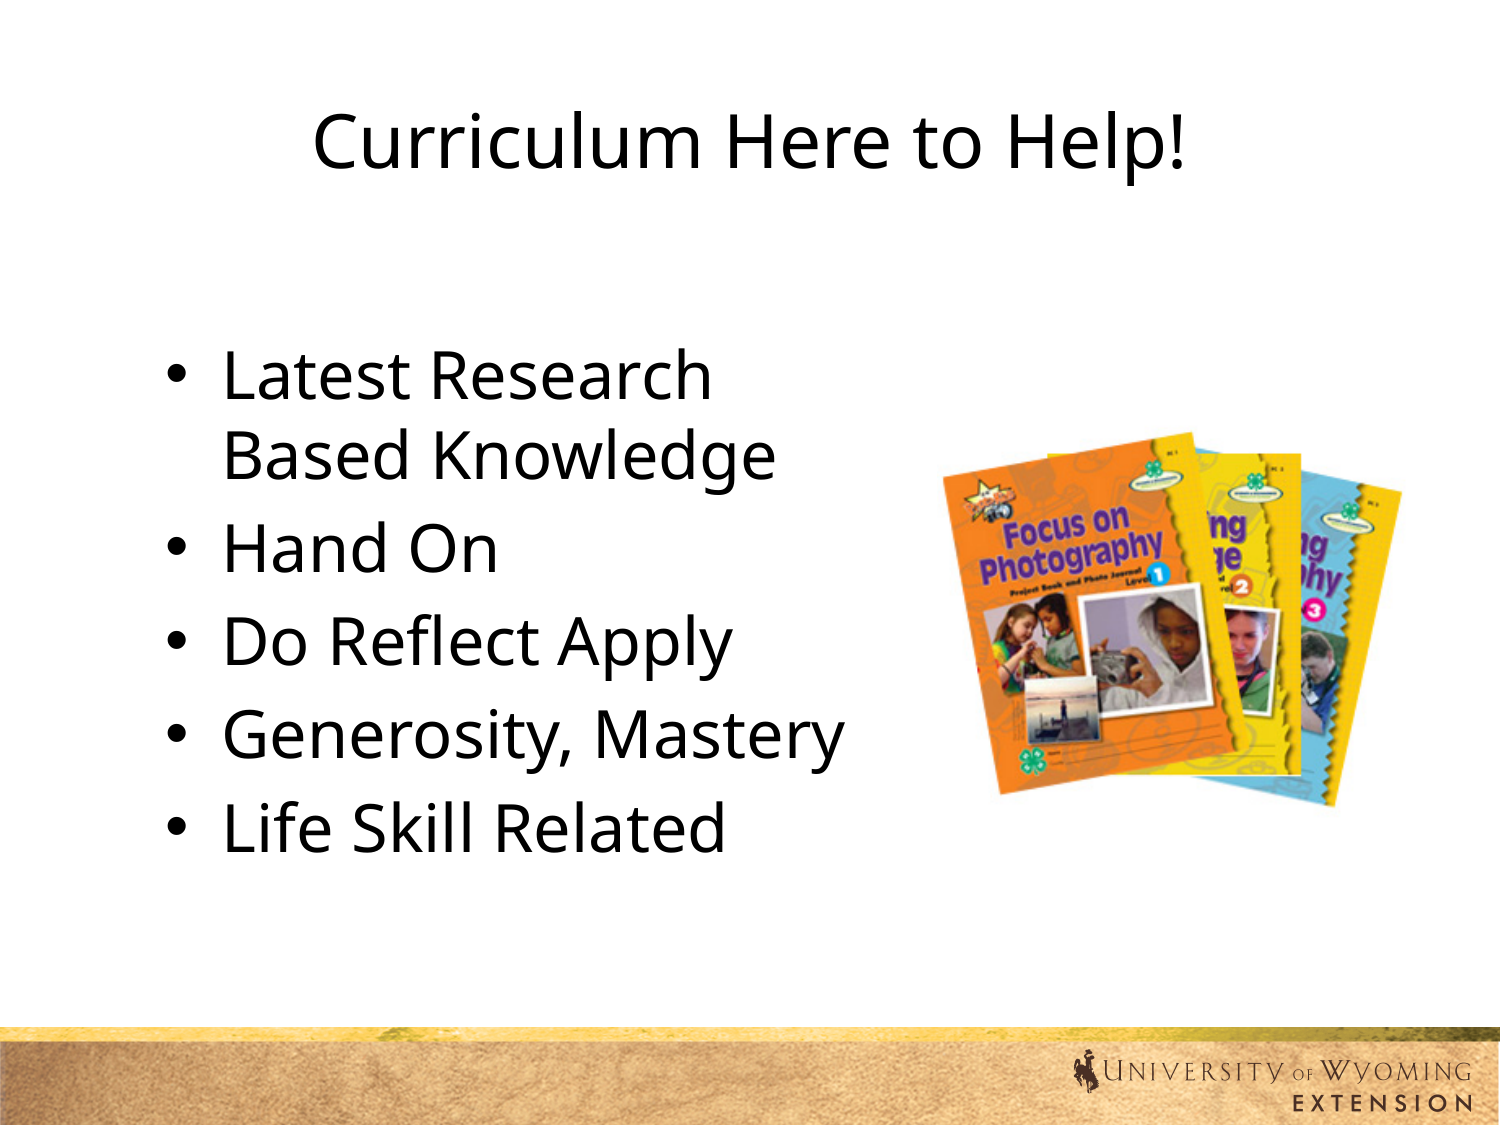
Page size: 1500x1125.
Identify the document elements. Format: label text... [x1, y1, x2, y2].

picture [937, 374, 1426, 863]
picture [0, 1027, 1500, 1125]
list Latest Research Based Knowledge Hand On Do Reflect Apply Generosity, Mastery Life Skill Related [150, 324, 888, 1000]
title Curriculum Here to Help! [75, 45, 1425, 233]
